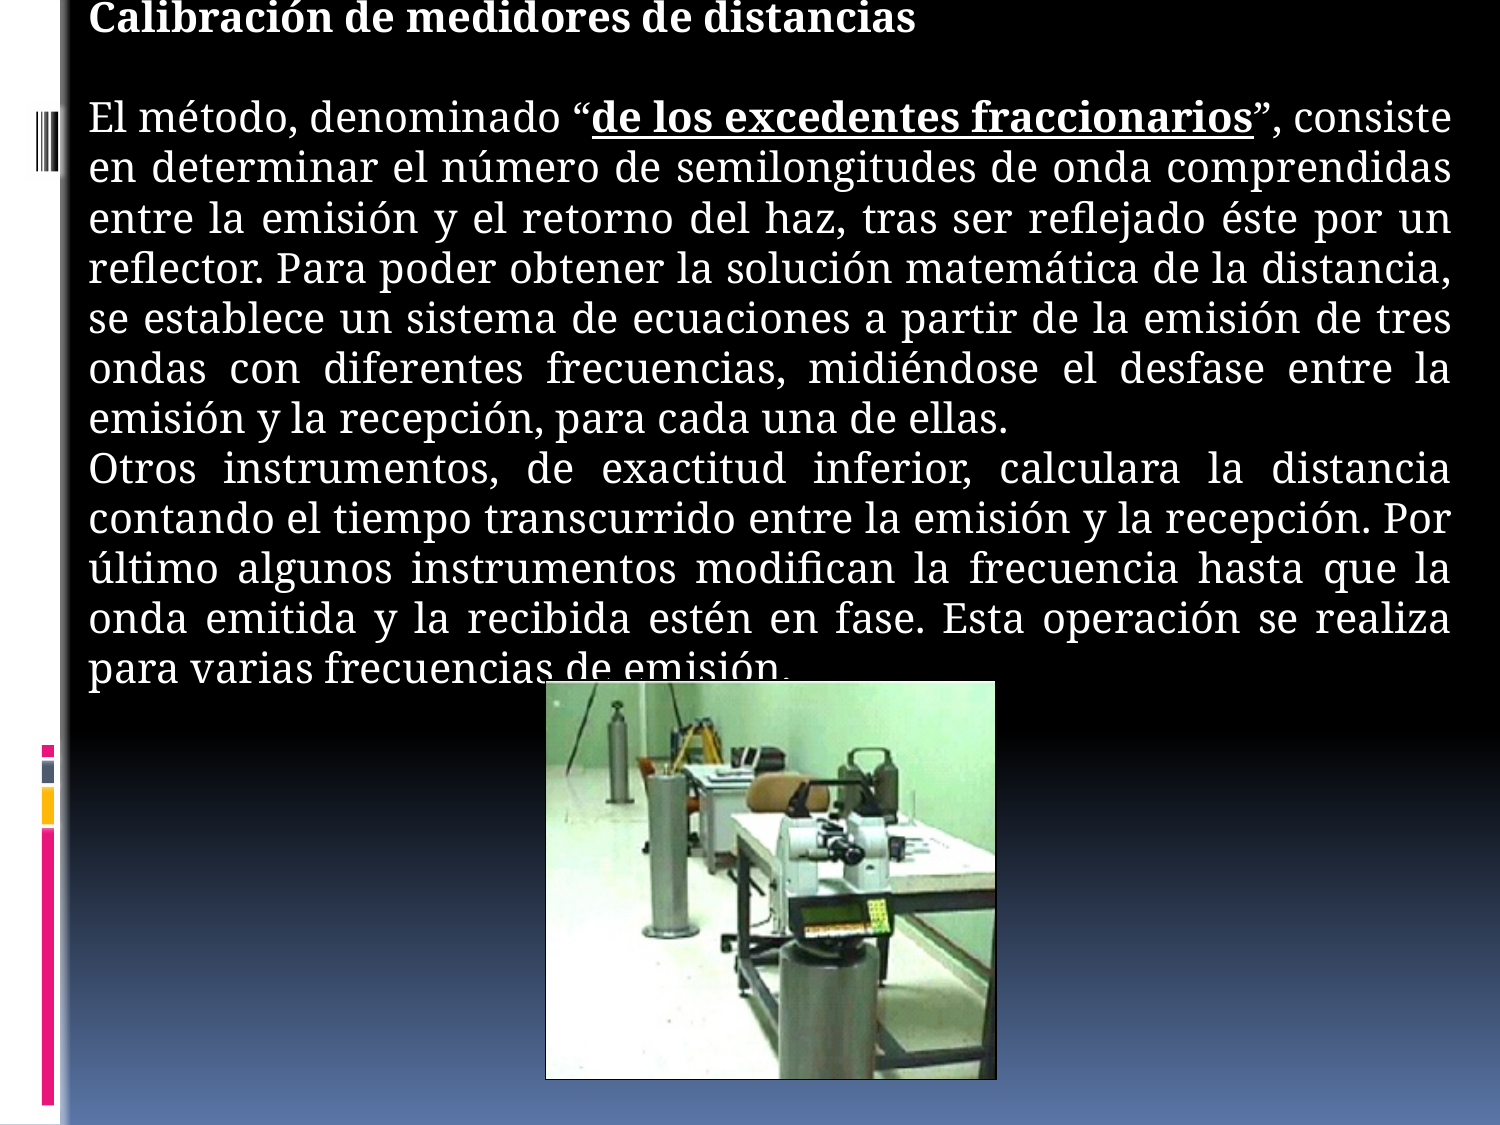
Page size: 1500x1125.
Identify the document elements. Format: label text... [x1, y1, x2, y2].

text_box Calibración de medidores de distancias El método, denominado “de los excedentes fraccionarios”, consiste en determinar el número de semilongitudes de onda comprendidas entre la emisión y el retorno del haz, tras ser reflejado éste por un reflector. Para poder obtener la solución matemática de la distancia, se establece un sistema de ecuaciones a partir de la emisión de tres ondas con diferentes frecuencias, midiéndose el desfase entre la emisión y la recepción, para cada una de ellas. Otros instrumentos, de exactitud inferior, calculara la distancia contando el tiempo transcurrido entre la emisión y la recepción. Por último algunos instrumentos modifican la frecuencia hasta que la onda emitida y la recibida estén en fase. Esta operación se realiza para varias frecuencias de emisión. [73, 76, 1468, 699]
picture [545, 680, 996, 1080]
text_box Calibración de medidores de distancias El método, denominado “de los excedentes fraccionarios”, consiste en determinar el número de semilongitudes de onda comprendidas entre la emisión y el retorno del haz, tras ser reflejado éste por un reflector. Para poder obtener la solución matemática de la distancia, se establece un sistema de ecuaciones a partir de la emisión de tres ondas con diferentes frecuencias, midiéndose el desfase entre la emisión y la recepción, para cada una de ellas. Otros instrumentos, de exactitud inferior, calculara la distancia contando el tiempo transcurrido entre la emisión y la recepción. Por último algunos instrumentos modifican la frecuencia hasta que la onda emitida y la recibida estén en fase. Esta operación se realiza para varias frecuencias de emisión. [73, 0, 1468, 74]
